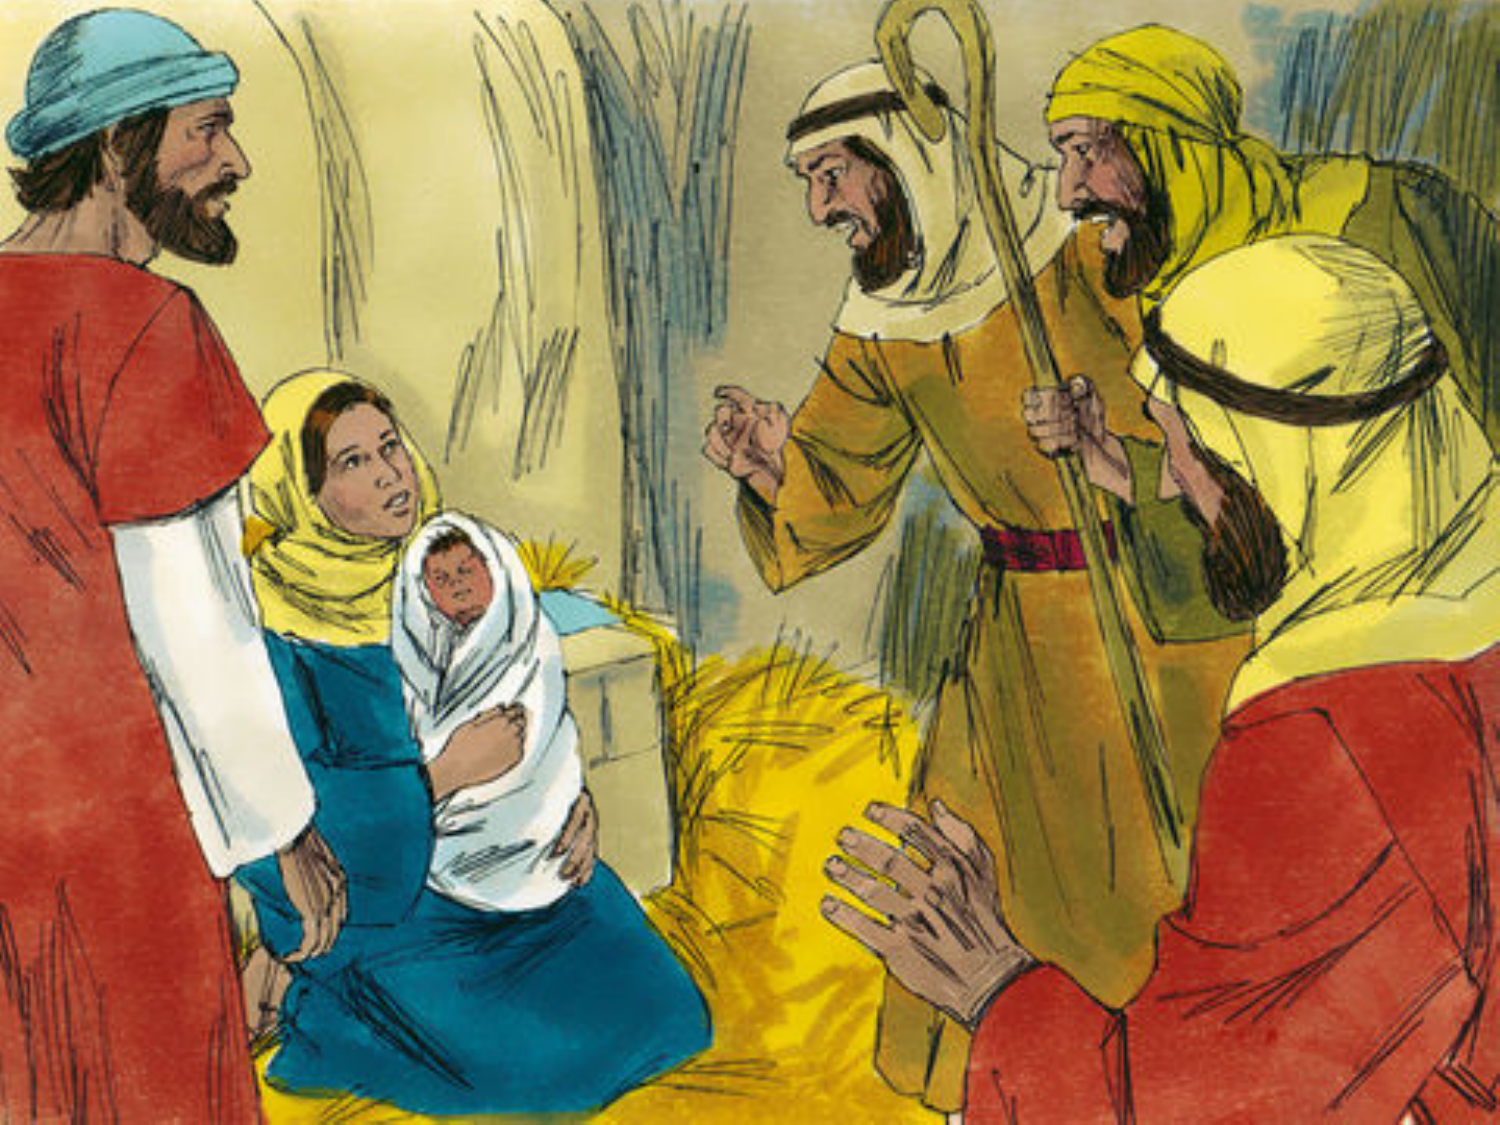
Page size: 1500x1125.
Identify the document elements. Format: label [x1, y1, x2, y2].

list [0, 0, 1500, 1125]
